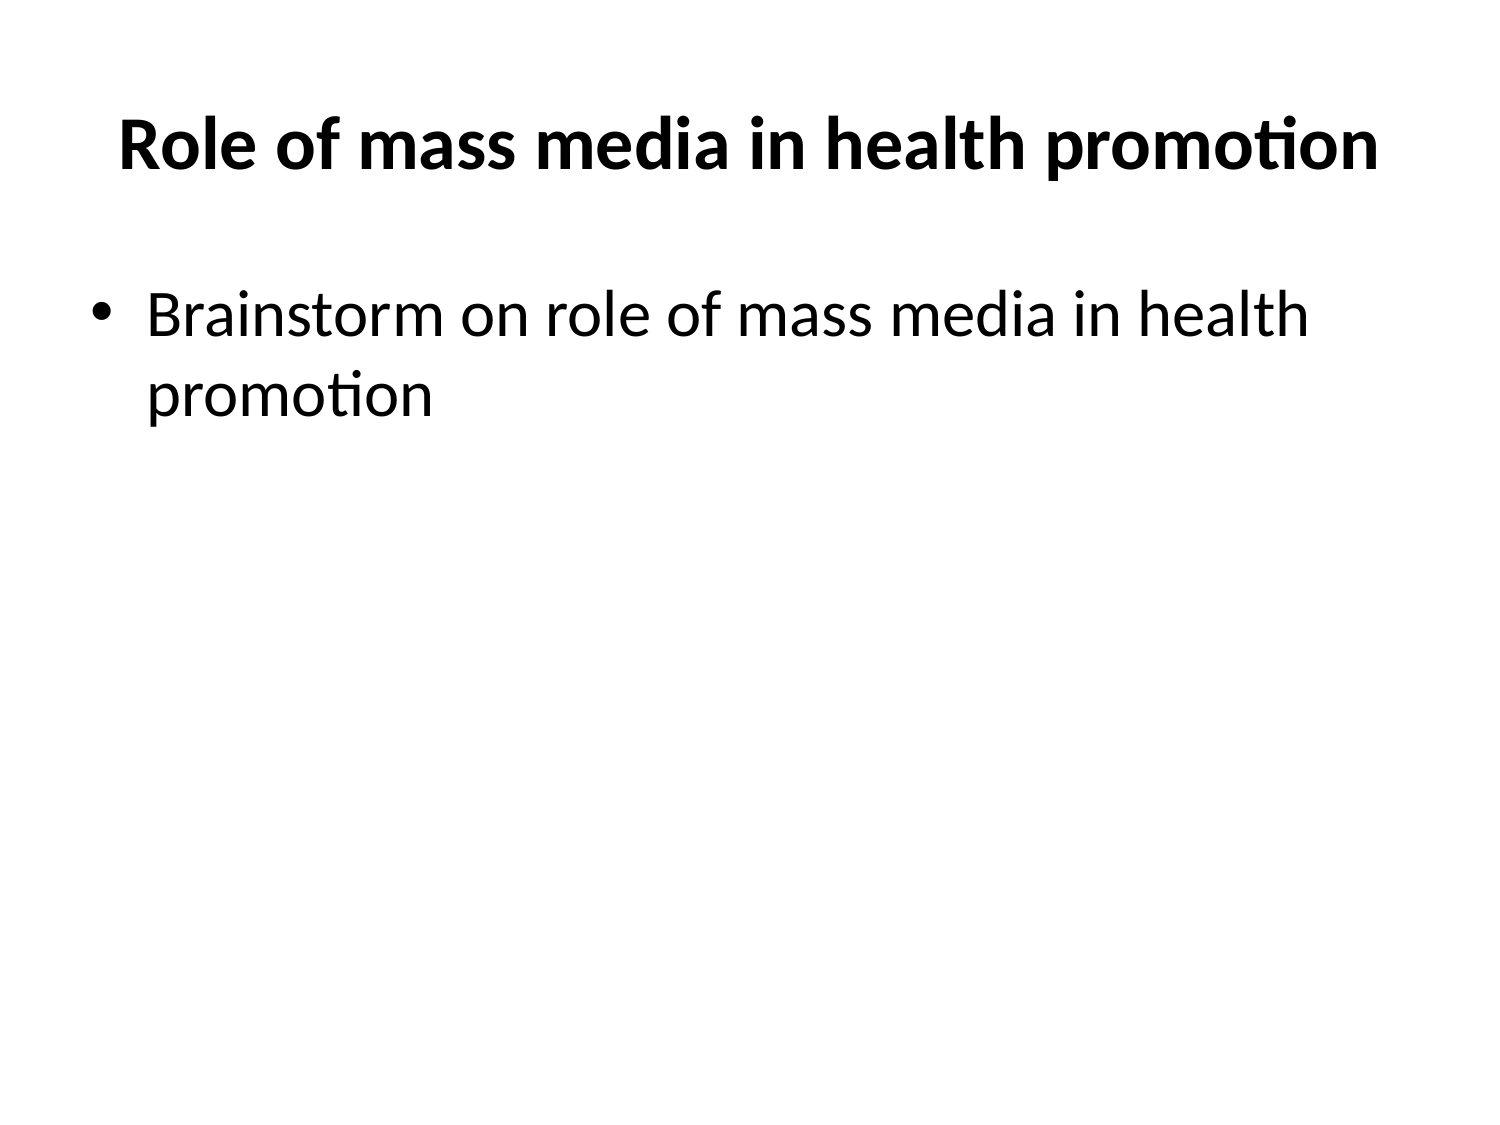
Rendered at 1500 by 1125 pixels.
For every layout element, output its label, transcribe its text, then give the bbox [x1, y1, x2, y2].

list Brainstorm on role of mass media in health promotion [75, 262, 1425, 1005]
title Role of mass media in health promotion [75, 45, 1425, 233]
